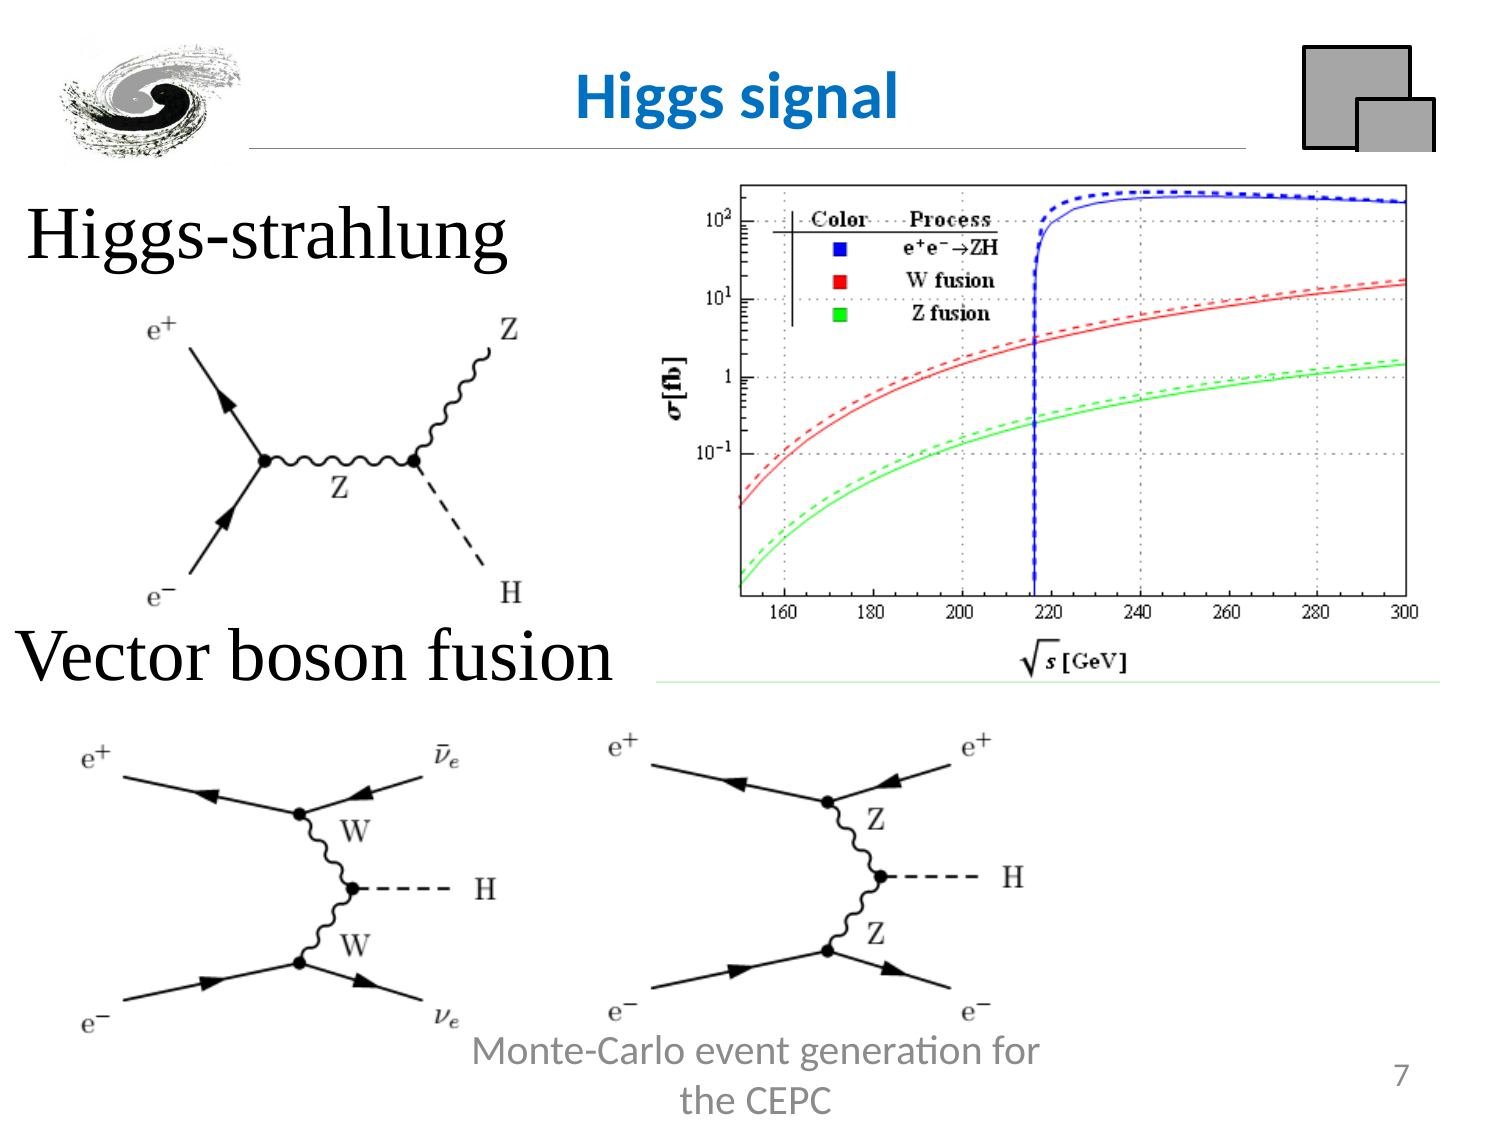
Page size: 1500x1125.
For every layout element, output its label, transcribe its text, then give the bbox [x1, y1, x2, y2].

picture [48, 715, 516, 1055]
text_box [1355, 97, 1436, 150]
picture [52, 32, 249, 165]
text_box Higgs-strahlung [11, 175, 575, 281]
slide_number 7 [1079, 1042, 1425, 1103]
text_box Vector boson fusion [0, 597, 657, 703]
text_box Higgs signal [336, 44, 1140, 140]
picture [116, 287, 585, 622]
footer Monte-Carlo event generation for the CEPC [433, 1042, 1079, 1103]
picture [562, 714, 1088, 1047]
text_box [1302, 45, 1412, 150]
picture [655, 152, 1440, 683]
